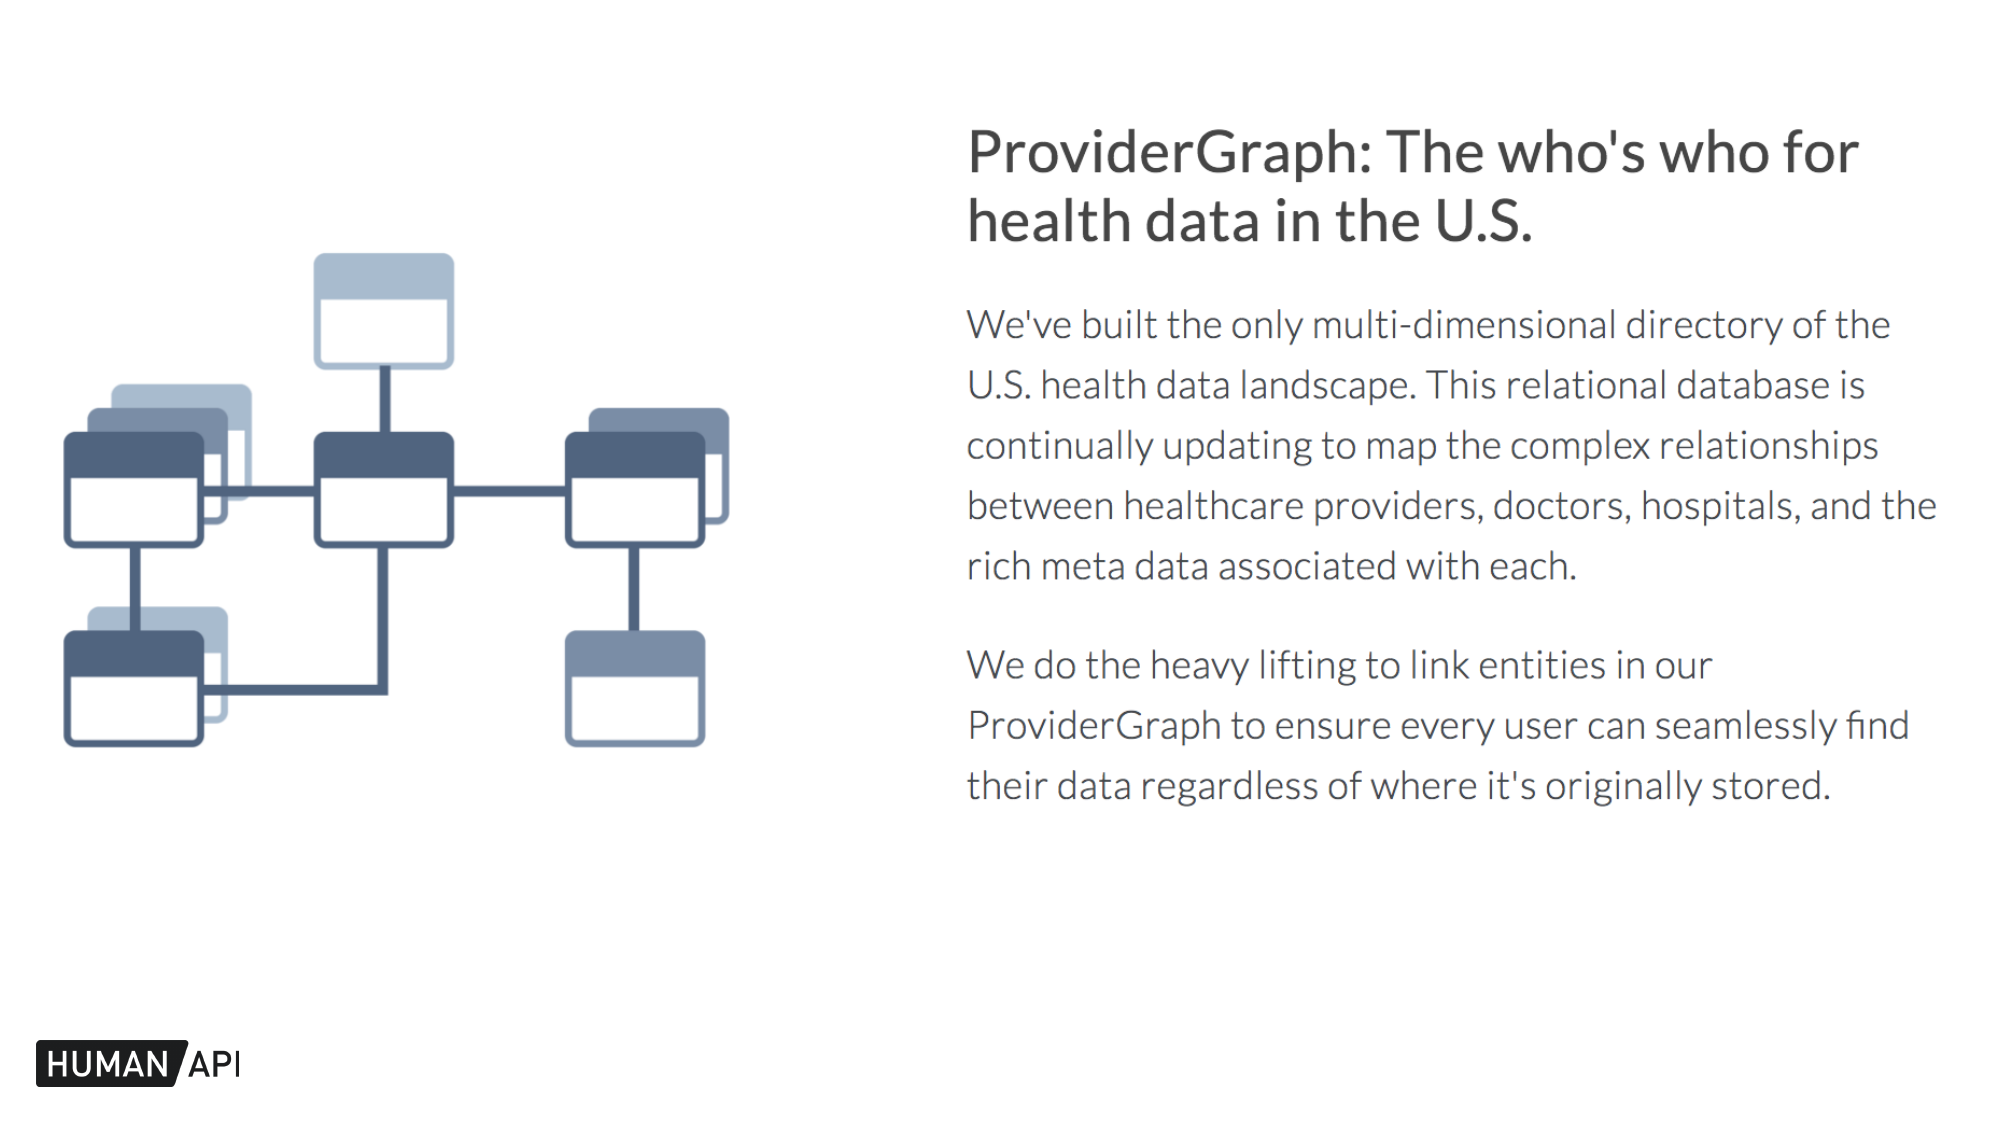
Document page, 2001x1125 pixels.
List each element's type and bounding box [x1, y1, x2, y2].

picture [36, 1040, 239, 1087]
picture [44, 56, 1955, 937]
